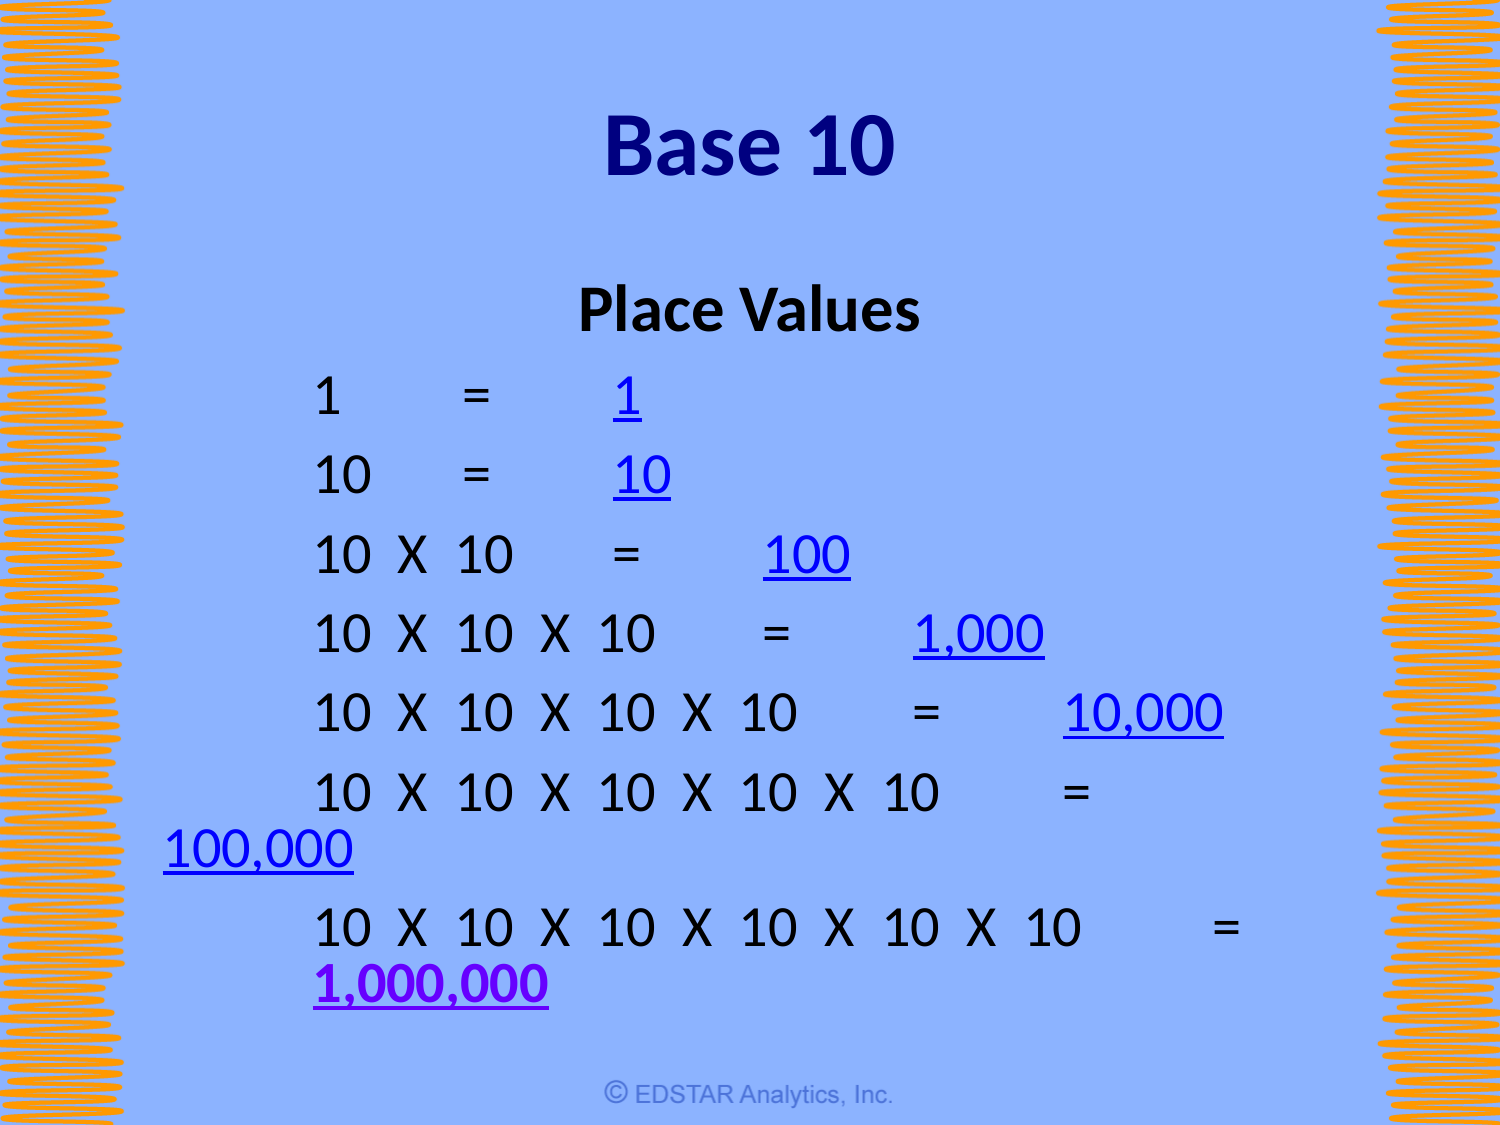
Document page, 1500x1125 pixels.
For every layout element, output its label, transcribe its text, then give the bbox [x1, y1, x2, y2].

title Base 10 [128, 44, 1371, 233]
list Place Values 1 = 1 10 = 10 10 X 10 = 100 10 X 10 X 10 = 1,000 10 X 10 X 10 X 10 = 10,000 10 X 10 X 10 X 10 X 10 = 100,000 10 X 10 X 10 X 10 X 10 X 10 = 1,000,000 [147, 272, 1353, 942]
picture [0, 0, 1500, 1125]
